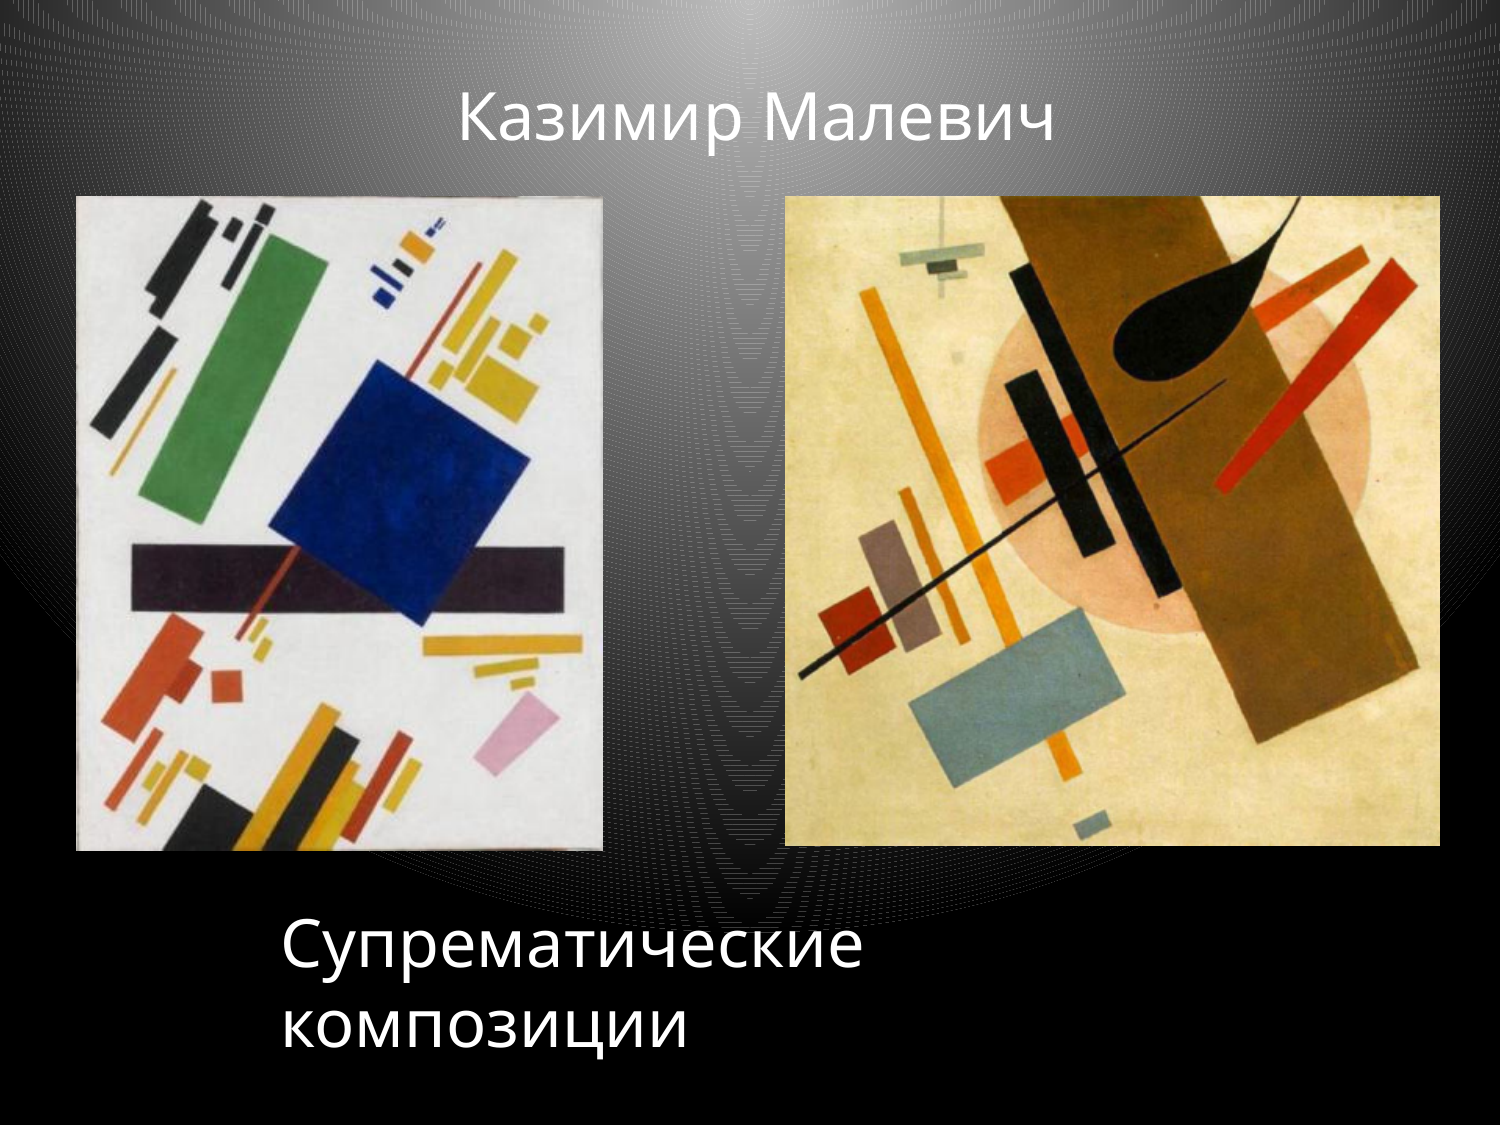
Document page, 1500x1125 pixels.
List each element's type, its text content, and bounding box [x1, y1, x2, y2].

picture [785, 196, 1440, 846]
text_box Супрематические композиции [265, 893, 1270, 1068]
picture [76, 196, 603, 851]
text_box Казимир Малевич [441, 66, 1074, 161]
